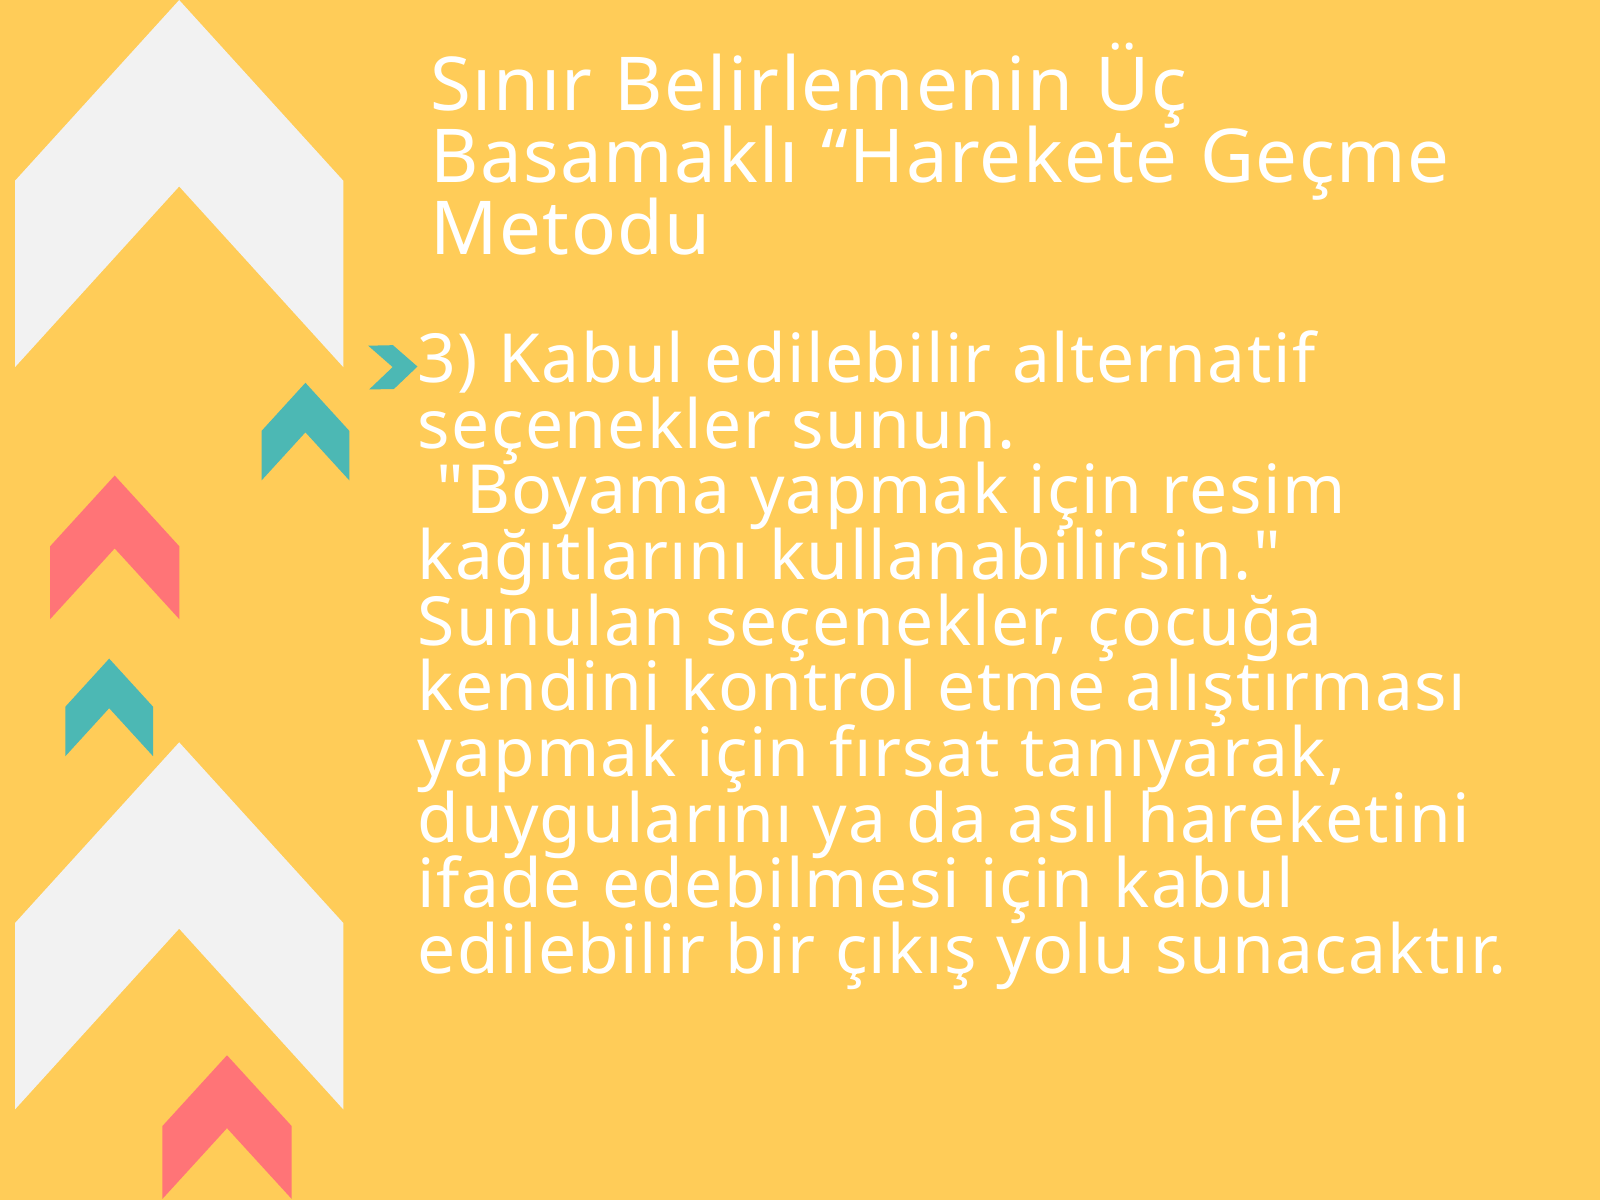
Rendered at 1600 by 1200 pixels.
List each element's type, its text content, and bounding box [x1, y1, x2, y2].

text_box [154, 1062, 299, 1192]
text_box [60, 663, 159, 752]
text_box Sınır Belirlemenin Üç Basamaklı “Harekete Geçme Metodu [430, 53, 1550, 270]
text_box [42, 482, 187, 613]
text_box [0, 761, 364, 1091]
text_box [368, 344, 418, 390]
text_box 3) Kabul edilebilir alternatif seçenekler sunun. "Boyama yapmak için resim kağıtlarını kullanabilirsin." Sunulan seçenekler, çocuğa kendini kontrol etme alıştırması yapmak için fırsat tanıyarak, duygularını ya da asıl hareketini ifade edebilmesi için kabul edilebilir bir çıkış yolu sunacaktır. [417, 330, 1580, 1116]
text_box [256, 387, 355, 476]
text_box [0, 19, 364, 348]
